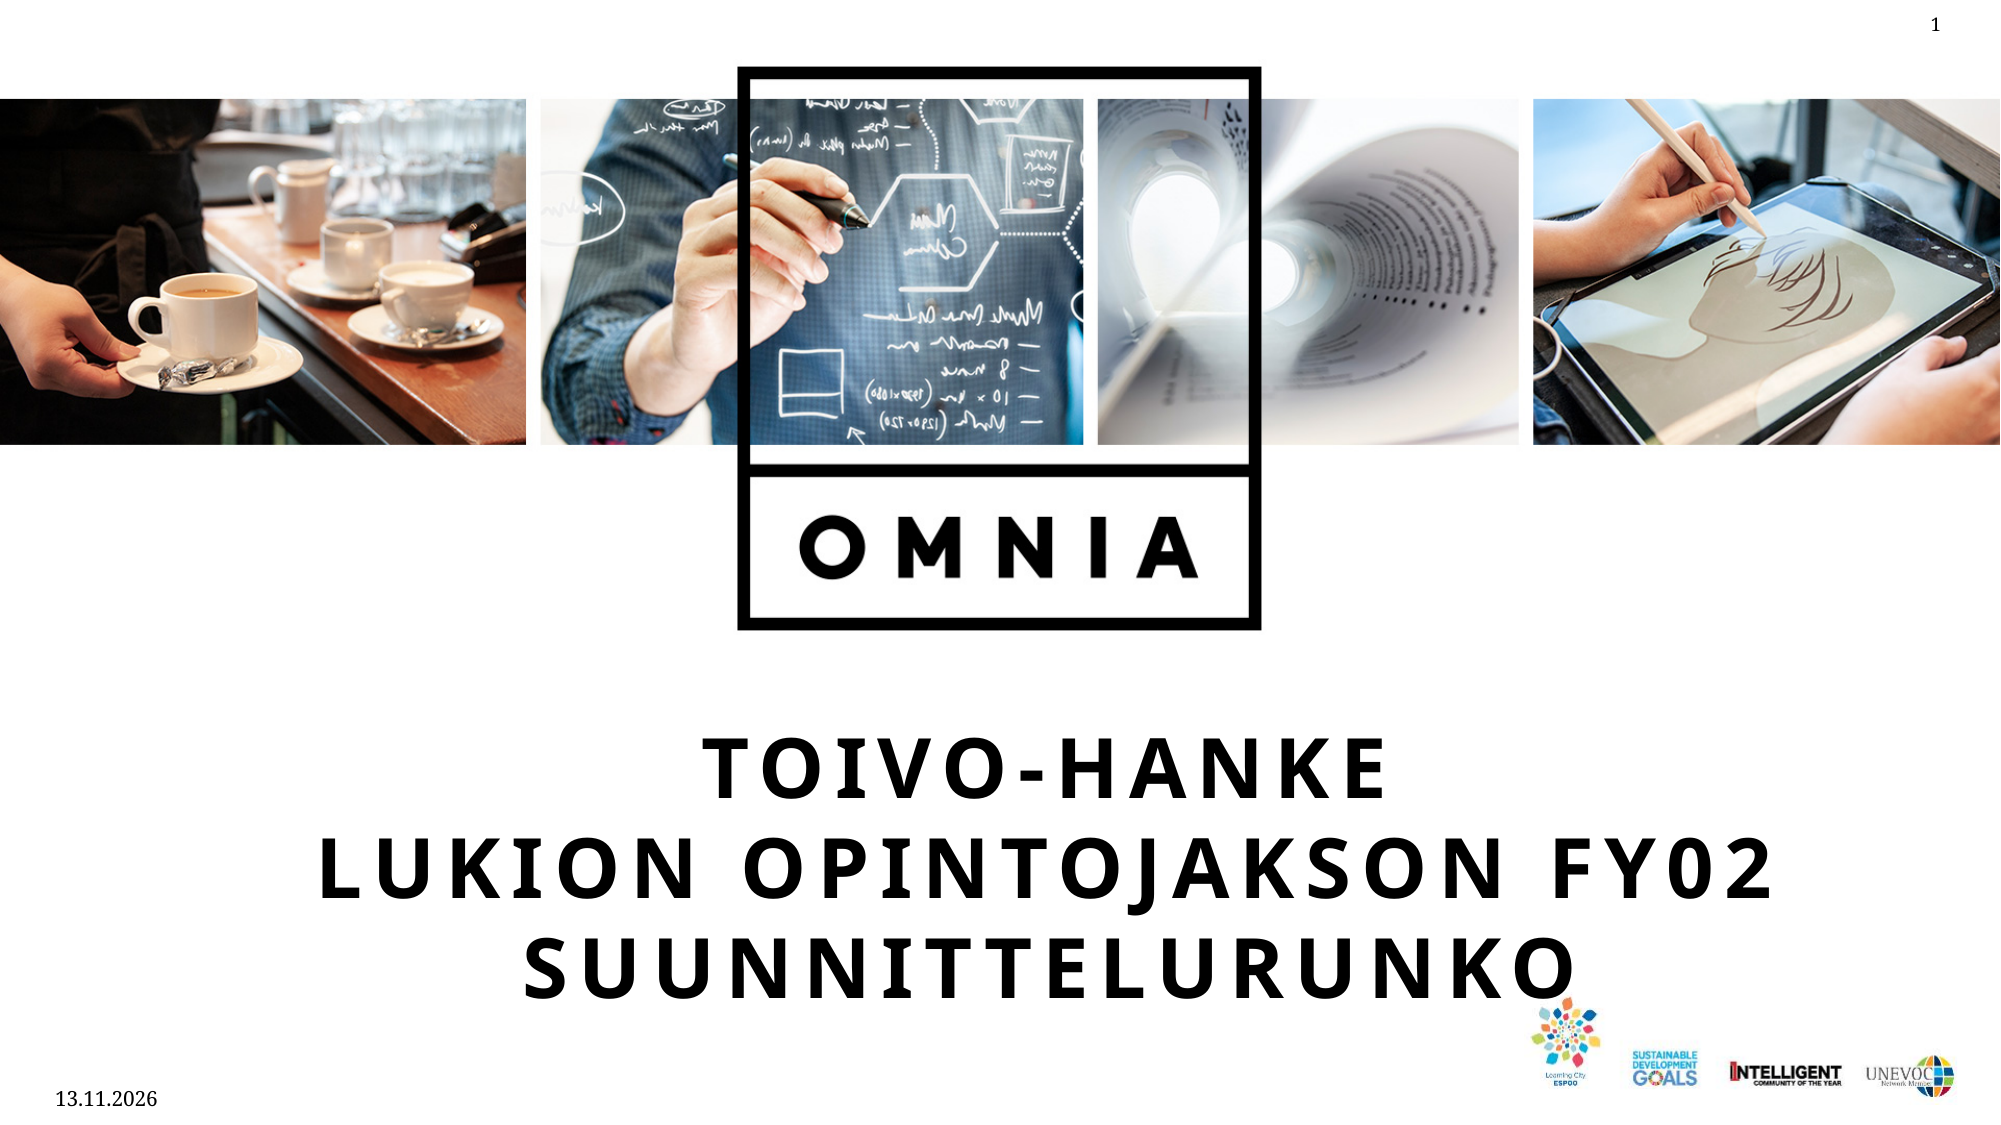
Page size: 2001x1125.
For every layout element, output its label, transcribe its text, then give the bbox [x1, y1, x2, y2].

picture [0, 51, 2000, 645]
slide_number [40, 1074, 278, 1125]
picture [1524, 1033, 1968, 1105]
title Toivo-hanke lukion Opintojakson FY02 suunnittelurunko [0, 696, 2000, 1033]
